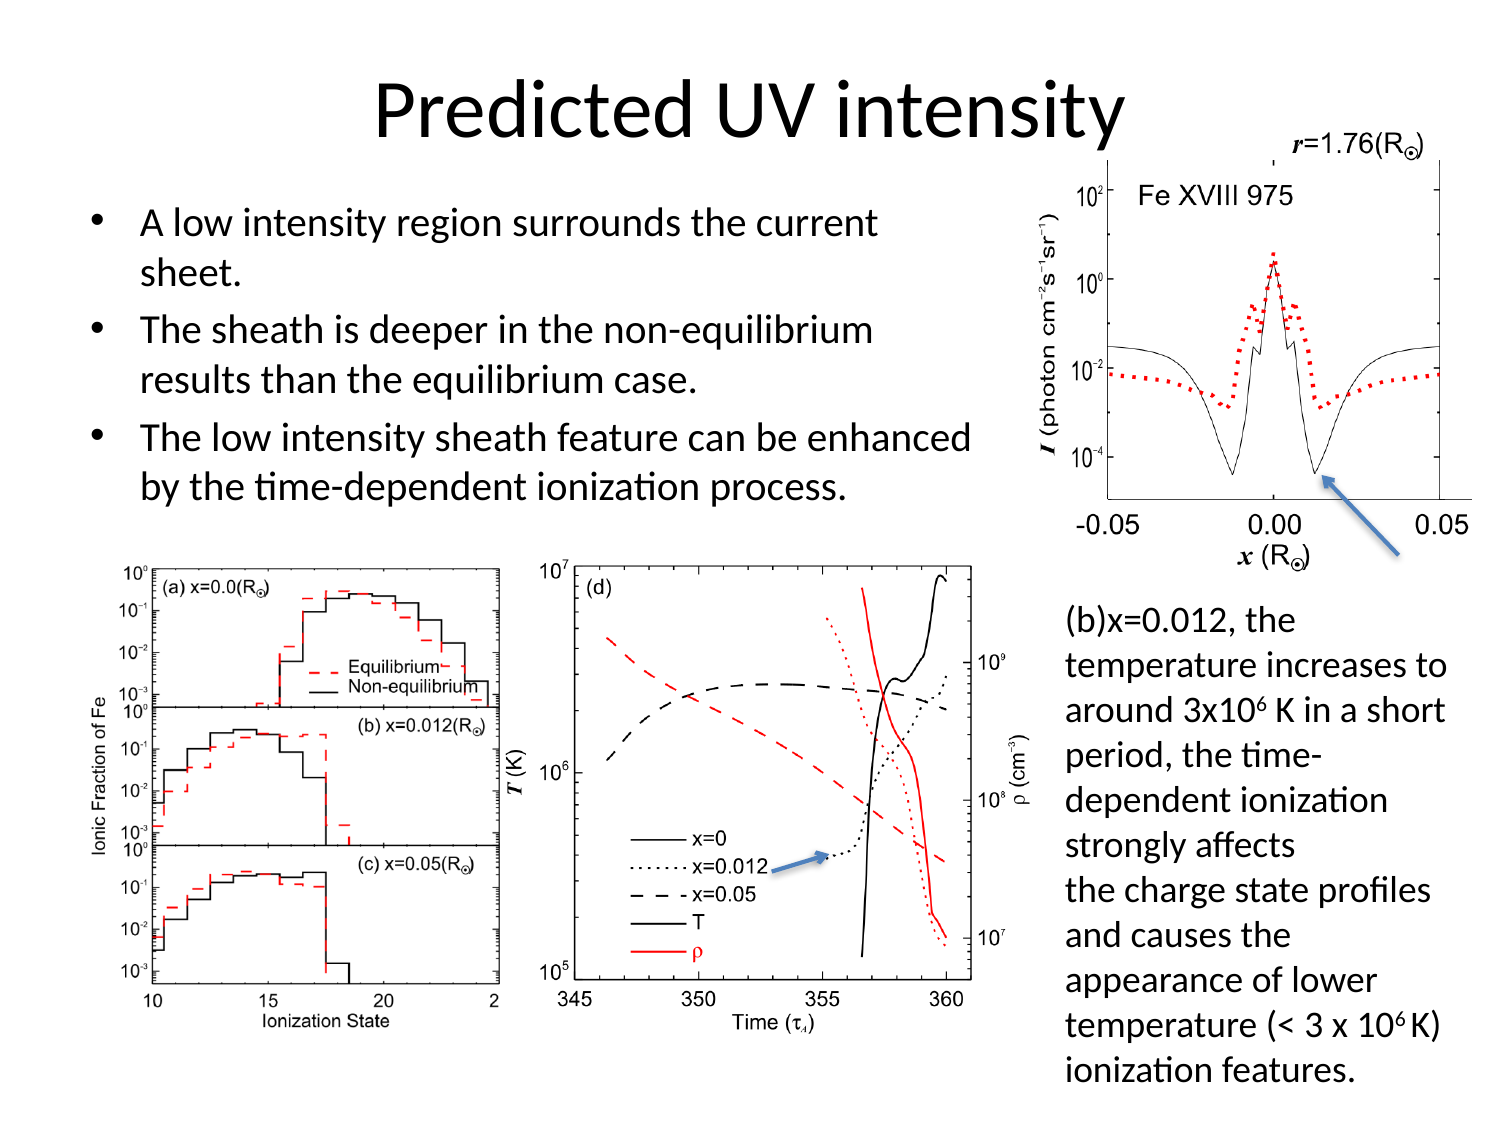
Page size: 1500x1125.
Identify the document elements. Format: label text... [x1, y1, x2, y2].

title Predicted UV intensity [75, 45, 1425, 163]
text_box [499, 554, 1035, 1038]
list A low intensity region surrounds the current sheet. The sheath is deeper in the non-equilibrium results than the equilibrium case. The low intensity sheath feature can be enhanced by the time-dependent ionization process. [75, 187, 1000, 563]
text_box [1033, 119, 1472, 576]
picture [87, 562, 499, 1032]
text_box (b)x=0.012, the temperature increases to around 3x106 K in a short period, the time-dependent ionization strongly aﬀects the charge state profiles and causes the appearance of lower temperature (< 3 x 106 K) ionization features. [1049, 587, 1488, 1098]
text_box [1321, 474, 1399, 556]
